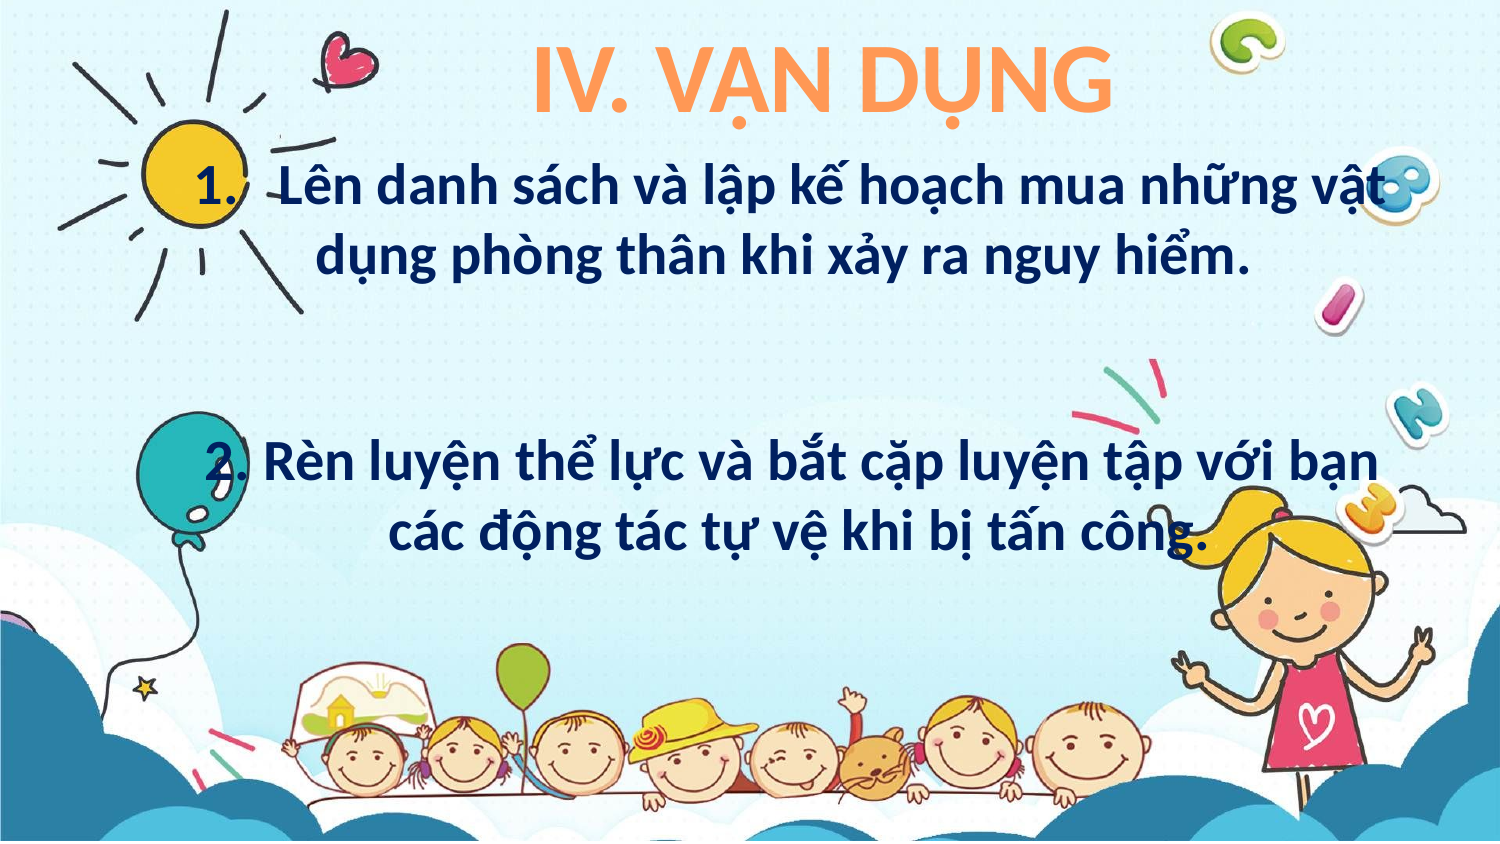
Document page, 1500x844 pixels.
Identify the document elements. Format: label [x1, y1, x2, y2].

list [0, 0, 1500, 841]
